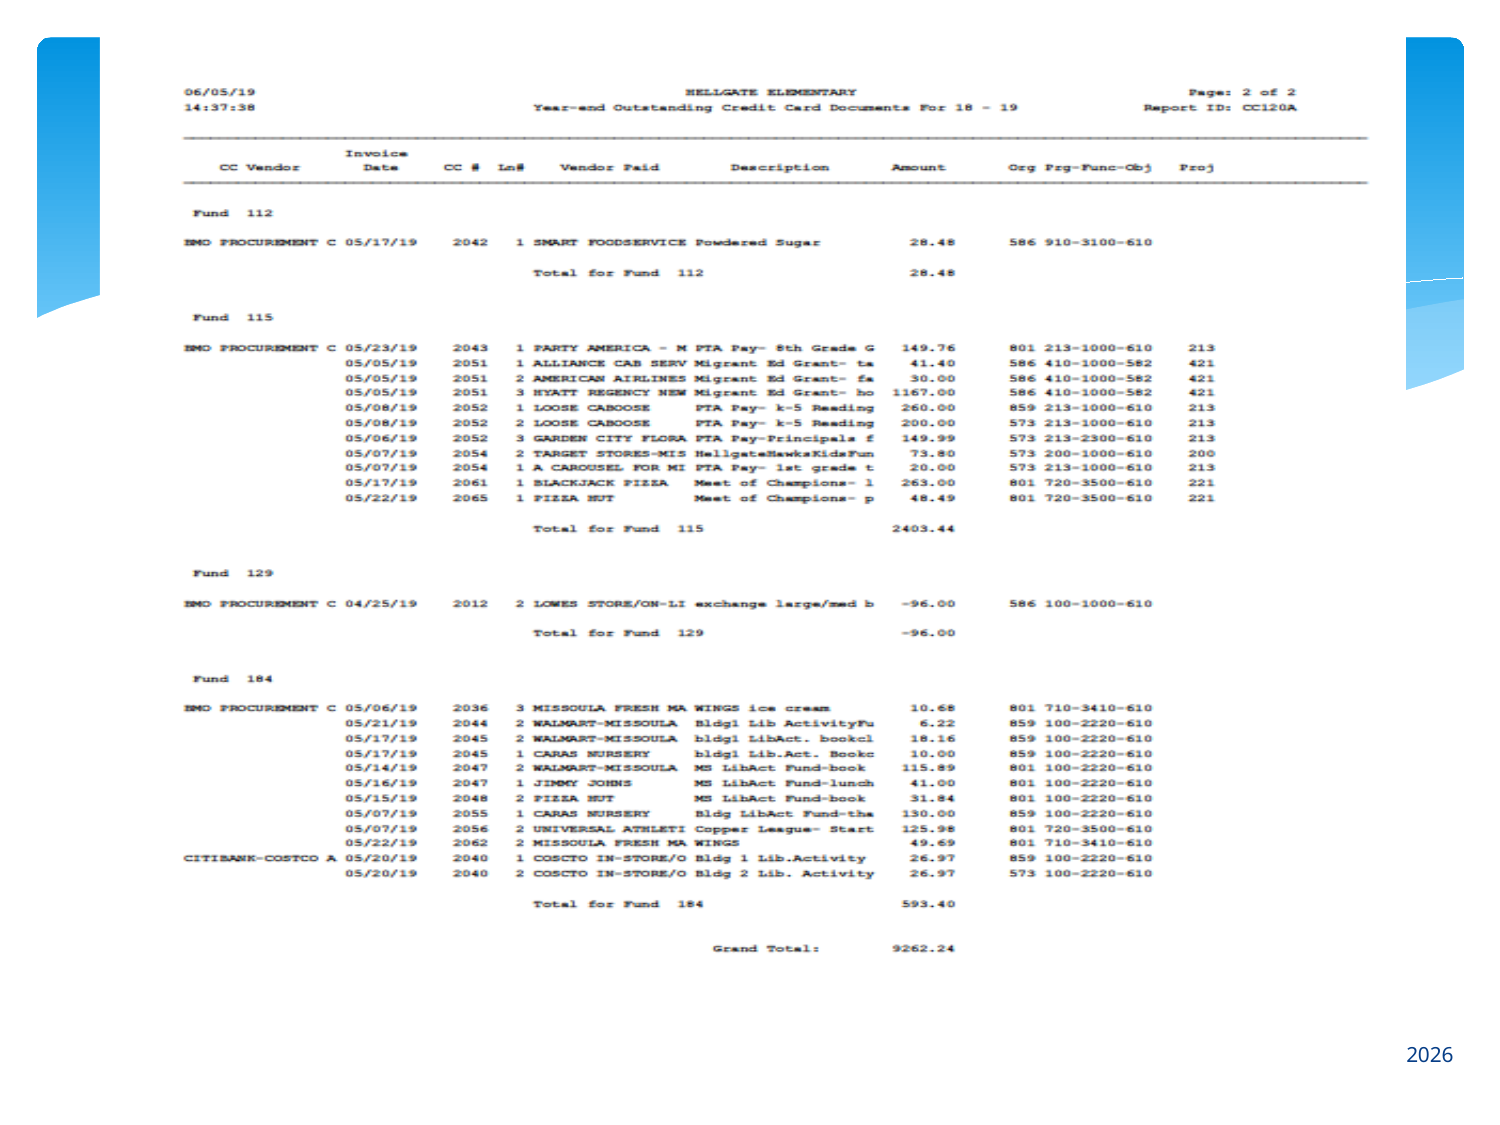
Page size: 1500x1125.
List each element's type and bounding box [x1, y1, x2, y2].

slide_number [1411, 1025, 1469, 1086]
text_box [99, 12, 1407, 1113]
